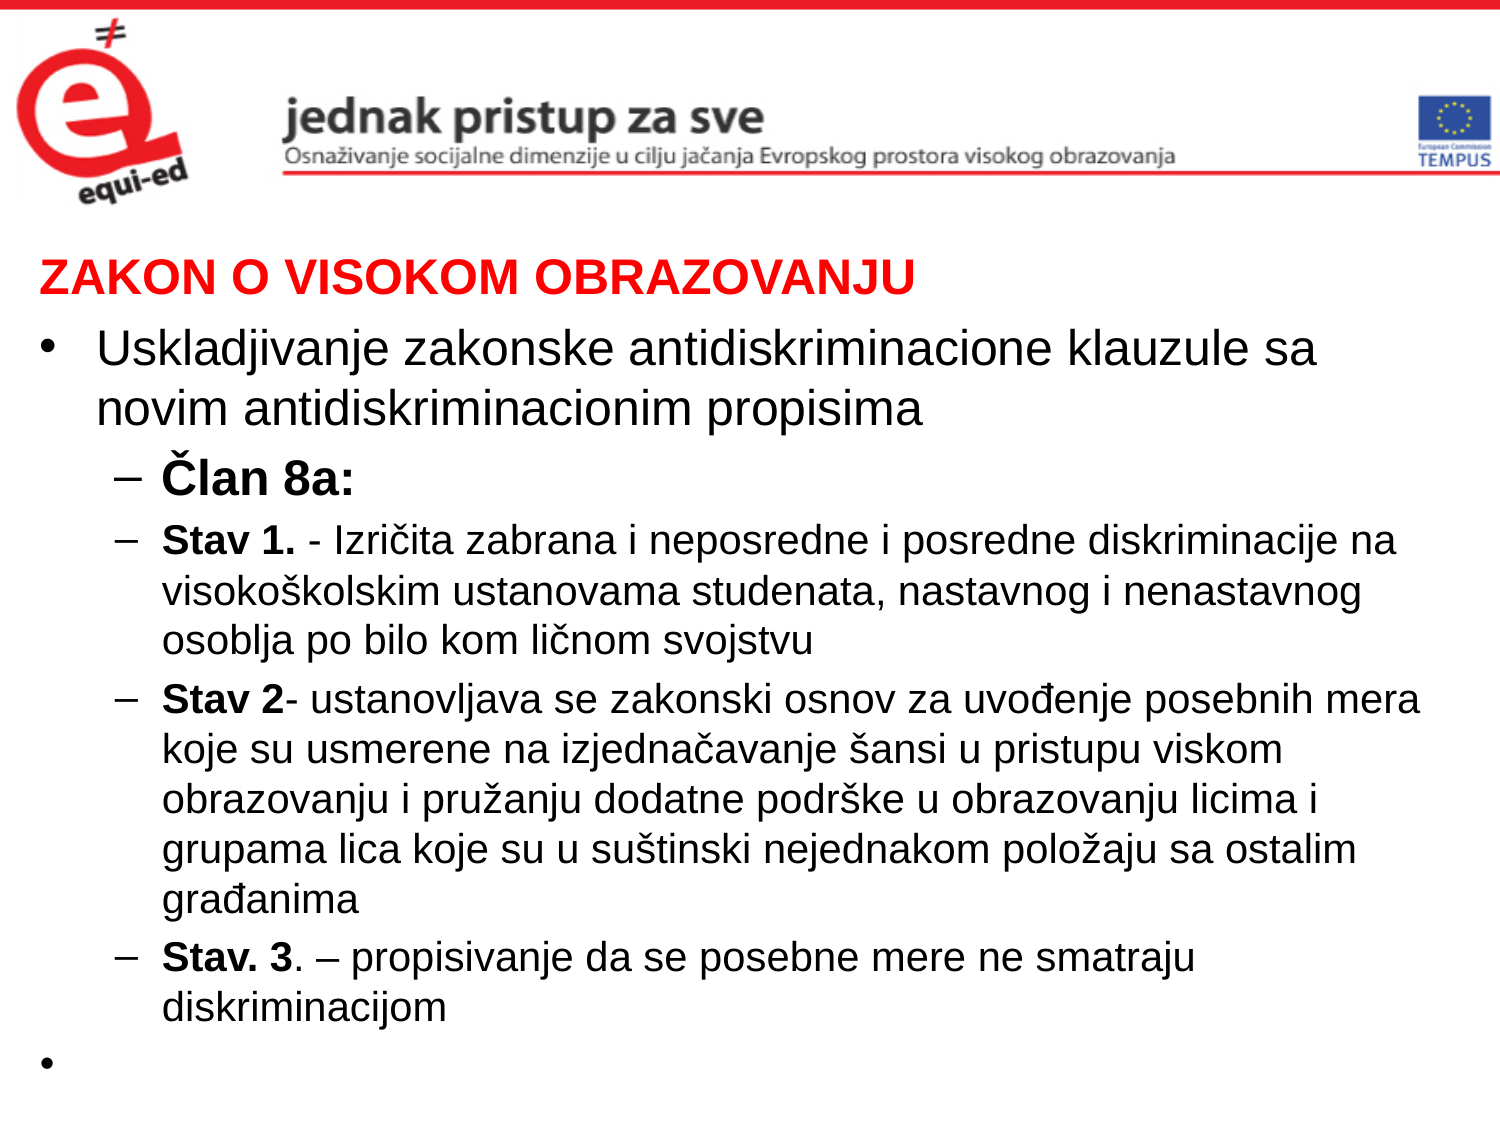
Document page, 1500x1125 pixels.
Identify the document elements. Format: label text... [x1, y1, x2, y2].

list ZAKON O VISOKOM OBRAZOVANJU Uskladjivanje zakonske antidiskriminacione klauzule sa novim antidiskriminacionim propisima Član 8a: Stav 1. - Izričita zabrana i neposredne i posredne diskriminacije na visokoškolskim ustanovama studenata, nastavnog i nenastavnog osoblja po bilo kom ličnom svojstvu Stav 2- ustanovljava se zakonski osnov za uvođenje posebnih mera koje su usmerene na izjednačavanje šansi u pristupu viskom obrazovanju i pružanju dodatne podrške u obrazovanju licima i grupama lica koje su u suštinski nejednakom položaju sa ostalim građanima Stav. 3. – propisivanje da se posebne mere ne smatraju diskriminacijom [24, 247, 1475, 1088]
picture [0, 0, 1500, 238]
